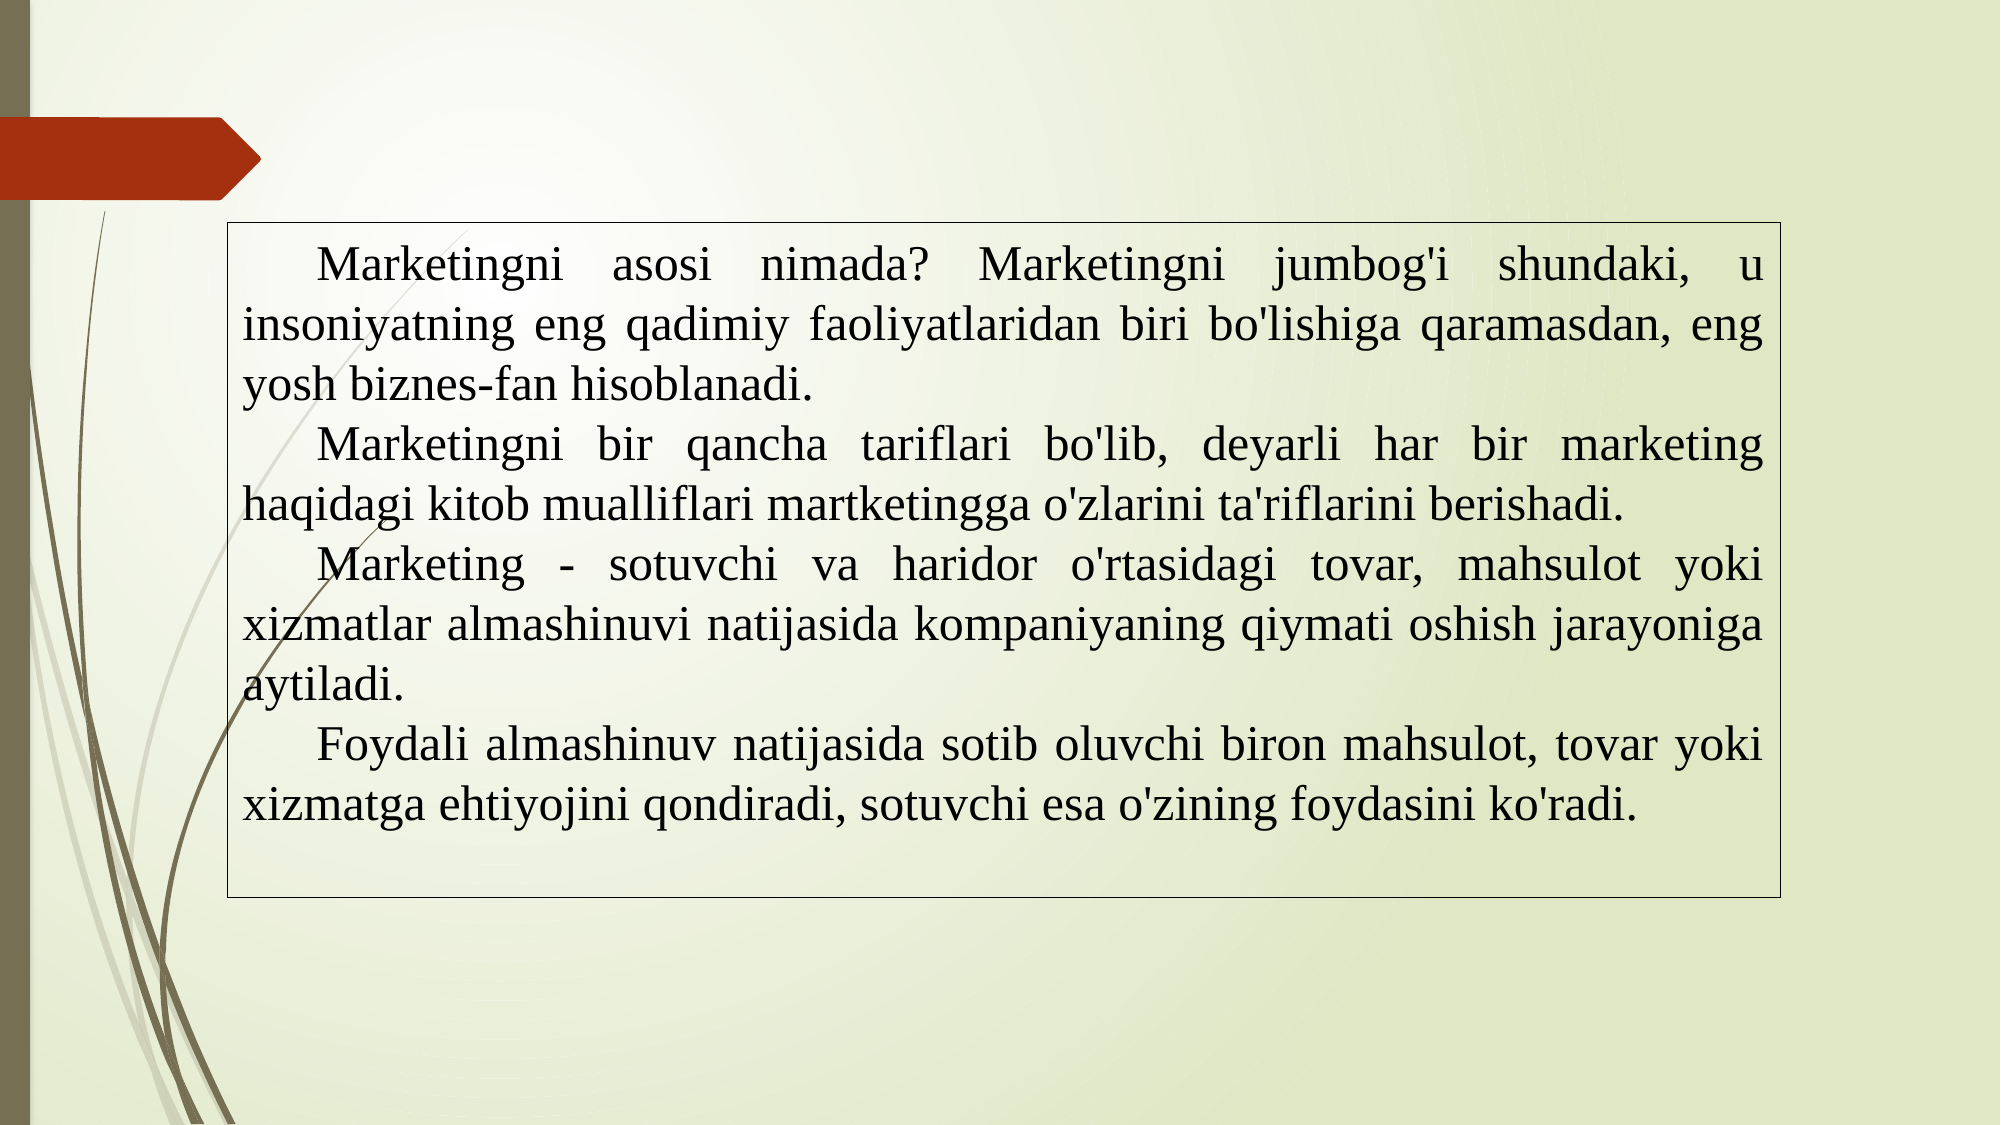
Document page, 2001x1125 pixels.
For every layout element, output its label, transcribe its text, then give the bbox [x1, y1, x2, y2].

text_box Marketingni asosi nimada? Marketingni jumbog'i shundaki, u insoniyatning eng qadimiy faoliyatlaridan biri bo'lishiga qaramasdan, eng yosh biznes-fan hisoblanadi. Marketingni bir qancha tariflari bo'lib, deyarli har bir marketing haqidagi kitob mualliflari martketingga o'zlarini ta'riflarini berishadi. Marketing - sotuvchi va haridor o'rtasidagi tovar, mahsulot yoki xizmatlar almashinuvi natijasida kompaniyaning qiymati oshish jarayoniga aytiladi. Foydali almashinuv natijasida sotib oluvchi biron mahsulot, tovar yoki xizmatga ehtiyojini qondiradi, sotuvchi esa o'zining foydasini ko'radi. [227, 222, 1781, 898]
